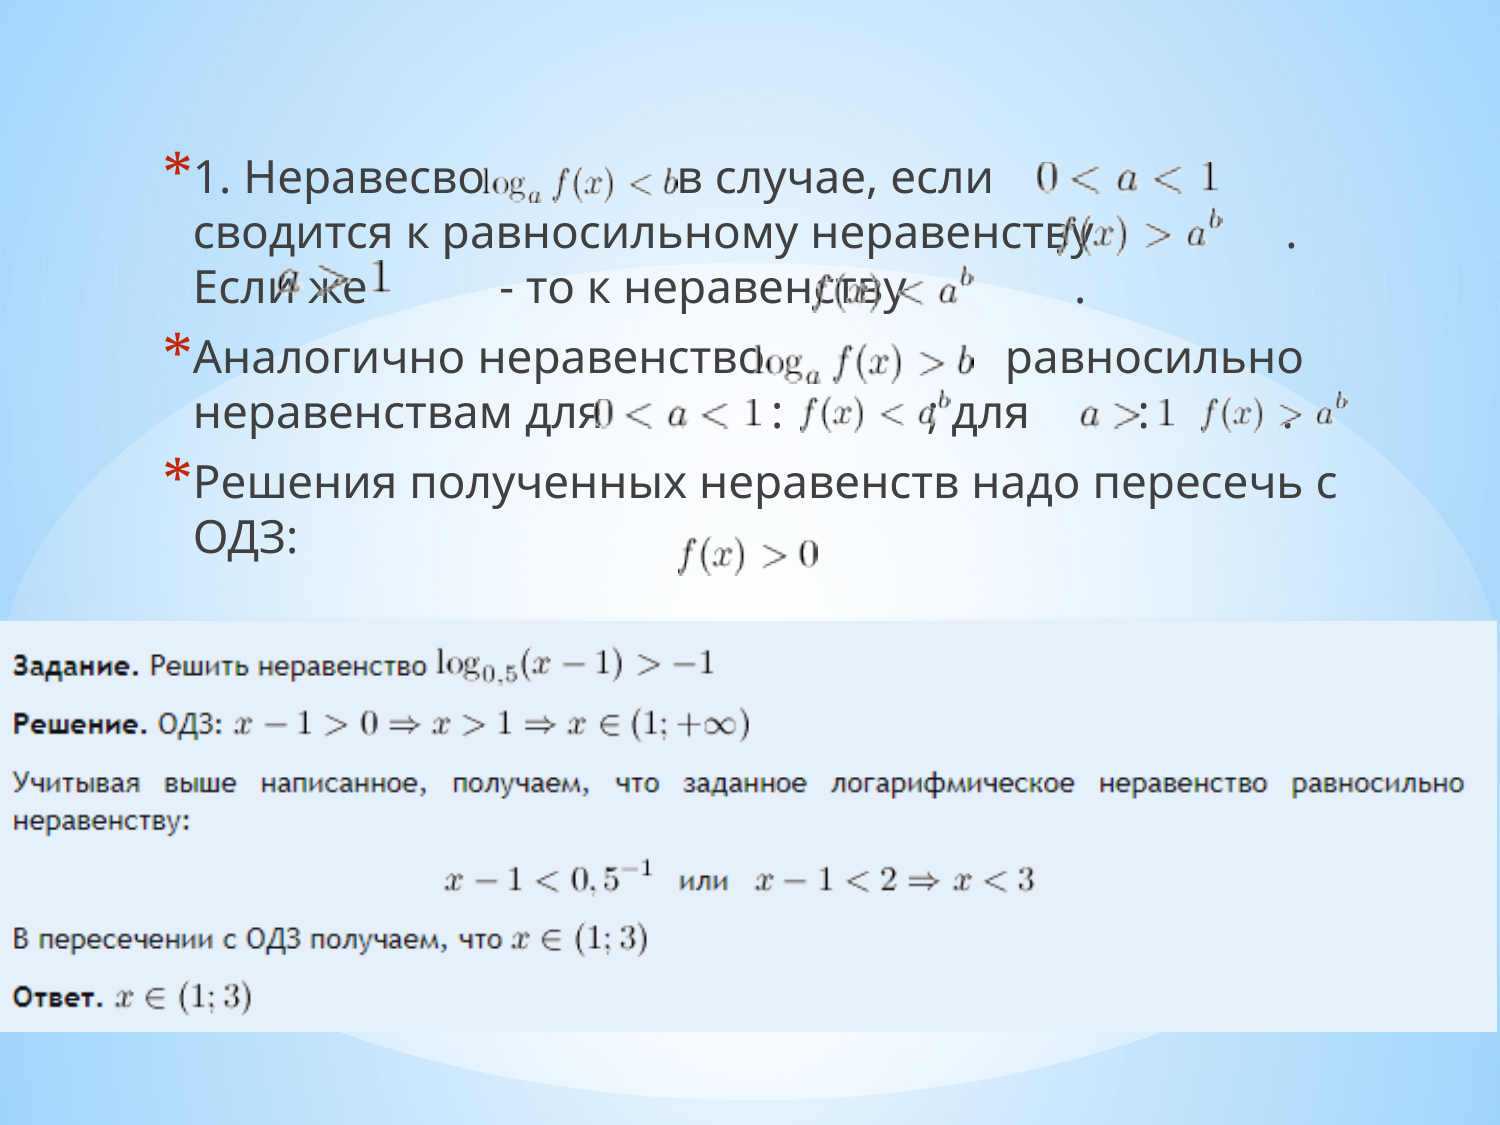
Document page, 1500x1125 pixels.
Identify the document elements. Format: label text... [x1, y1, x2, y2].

picture [754, 343, 974, 384]
picture [594, 399, 762, 429]
picture [678, 536, 819, 576]
picture [0, 621, 1498, 1032]
picture [1057, 207, 1224, 256]
picture [800, 388, 951, 433]
picture [812, 265, 974, 313]
picture [1201, 389, 1349, 433]
picture [1036, 161, 1218, 195]
picture [482, 166, 679, 203]
picture [277, 260, 390, 296]
list 1. Неравесво в случае, если сводится к равносильному неравенству . Если же - то к неравенству . Аналогично неравенство равносильно неравенствам для : ; для : . Решения полученных неравенств надо пересечь с ОДЗ: [140, 139, 1405, 618]
picture [1080, 398, 1174, 429]
